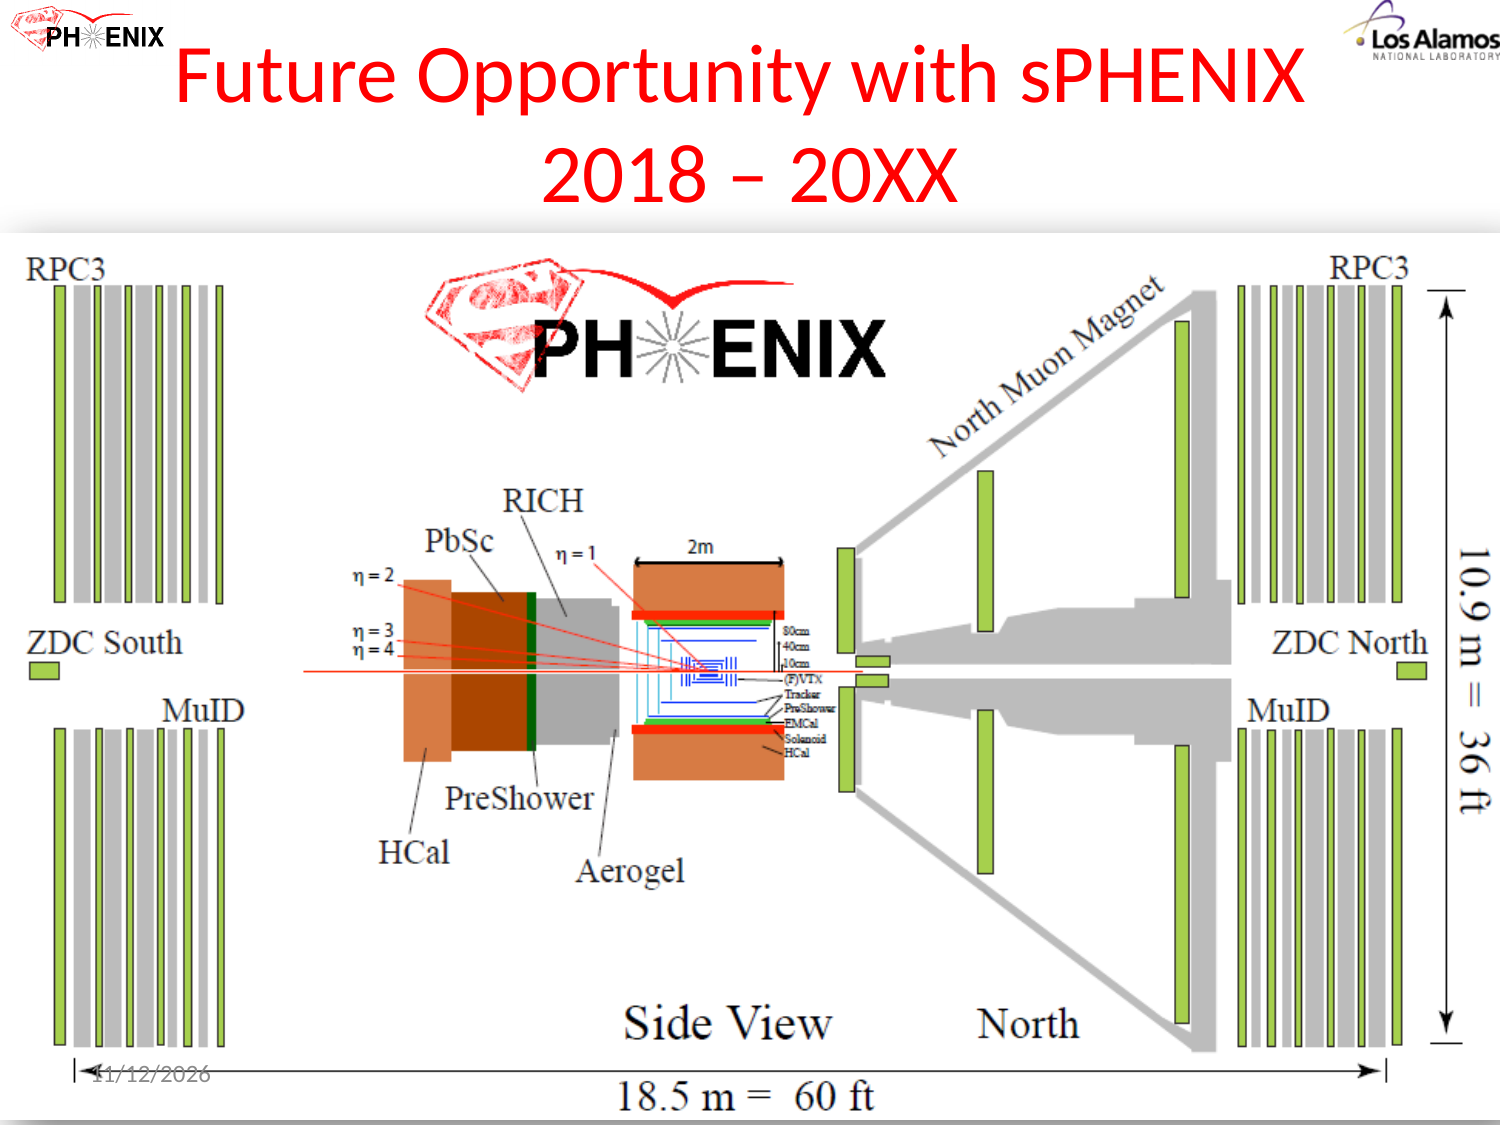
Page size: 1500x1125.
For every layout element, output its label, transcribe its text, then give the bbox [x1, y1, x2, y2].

picture [1426, 0, 1500, 60]
picture [0, 233, 1500, 1120]
title Future Opportunity with sPHENIX 2018 – 20XX [74, 0, 1426, 215]
picture [0, 0, 74, 66]
